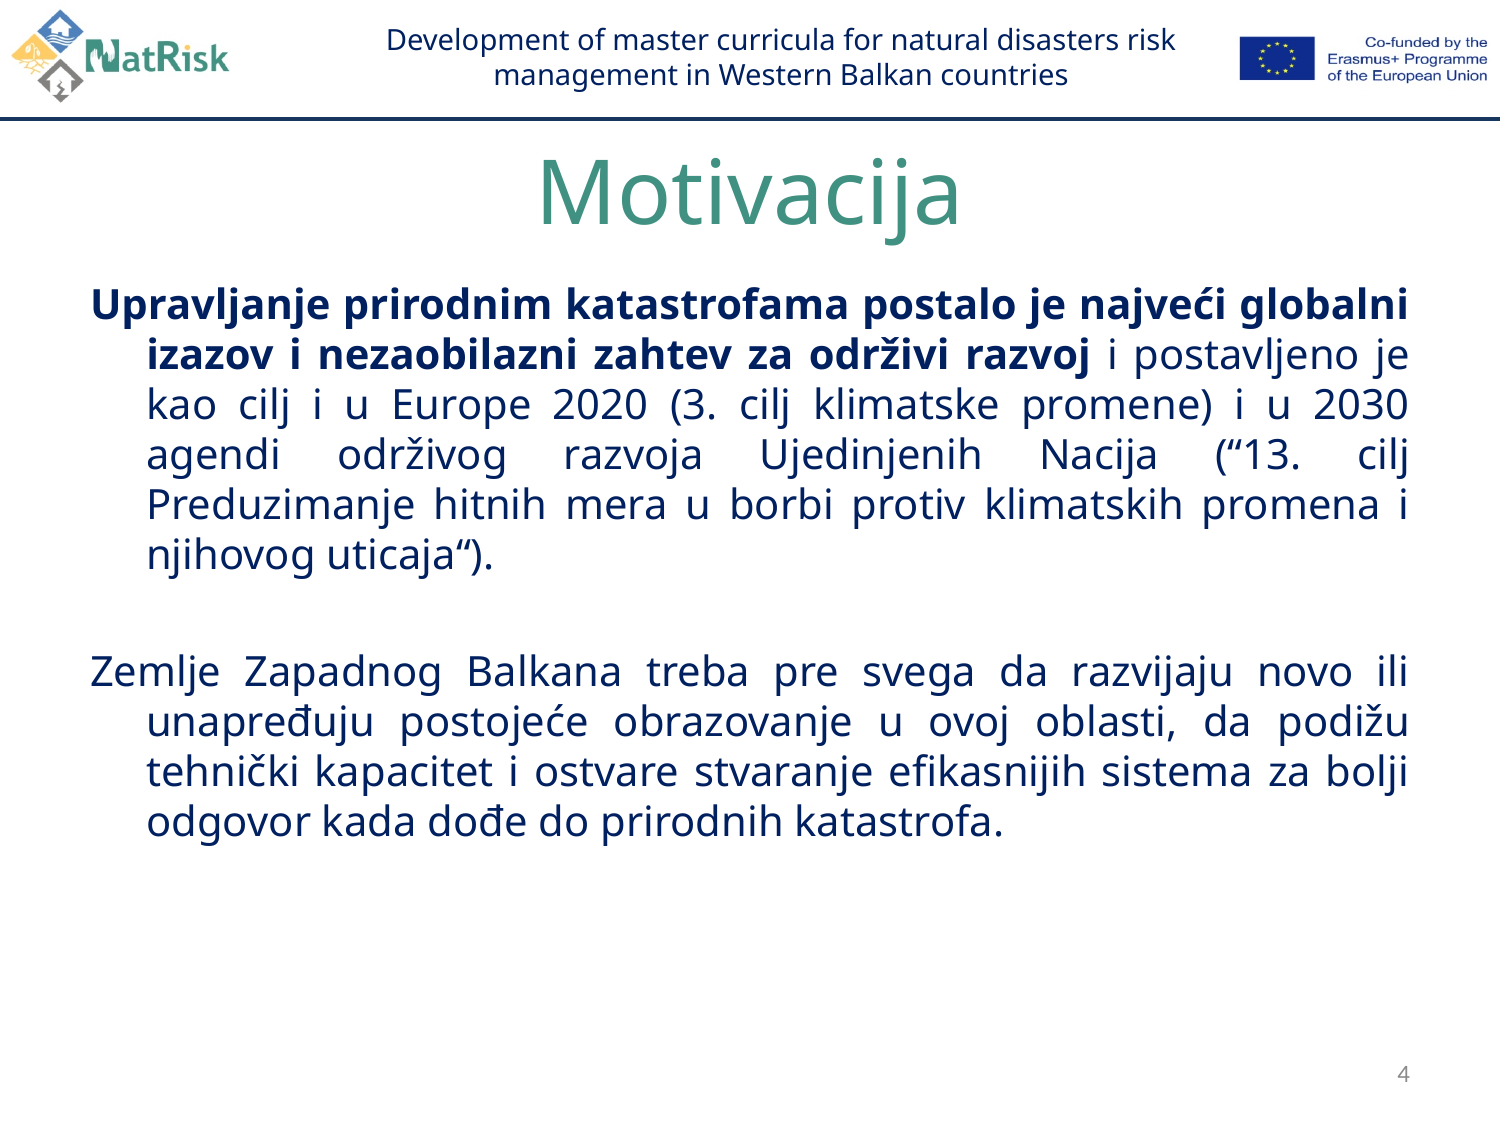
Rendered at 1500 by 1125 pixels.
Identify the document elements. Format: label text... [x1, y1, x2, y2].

slide_number 4 [1074, 1042, 1425, 1103]
title Motivacija [75, 128, 1425, 250]
list Upravljanje prirodnim katastrofama postalo je najveći globalni izazov i nezaobilazni zahtev za održivi razvoj i postavljeno je kao cilj i u Europe 2020 (3. cilj klimatske promene) i u 2030 agendi održivog razvoja Ujedinjenih Nacija (“13. cilj Preduzimanje hitnih mera u borbi protiv klimatskih promena i njihovog uticaja“). Zemlje Zapadnog Balkana treba pre svega da razvijaju novo ili unapređuju postojeće obrazovanje u ovoj oblasti, da podižu tehnički kapacitet i ostvare stvaranje efikasnijih sistema za bolji odgovor kada dođe do prirodnih katastrofa. [75, 270, 1425, 1013]
text_box Development of master curricula for natural disasters risk management in Western Balkan countries [324, 24, 1223, 88]
picture [1224, 24, 1500, 93]
picture [0, 0, 238, 113]
